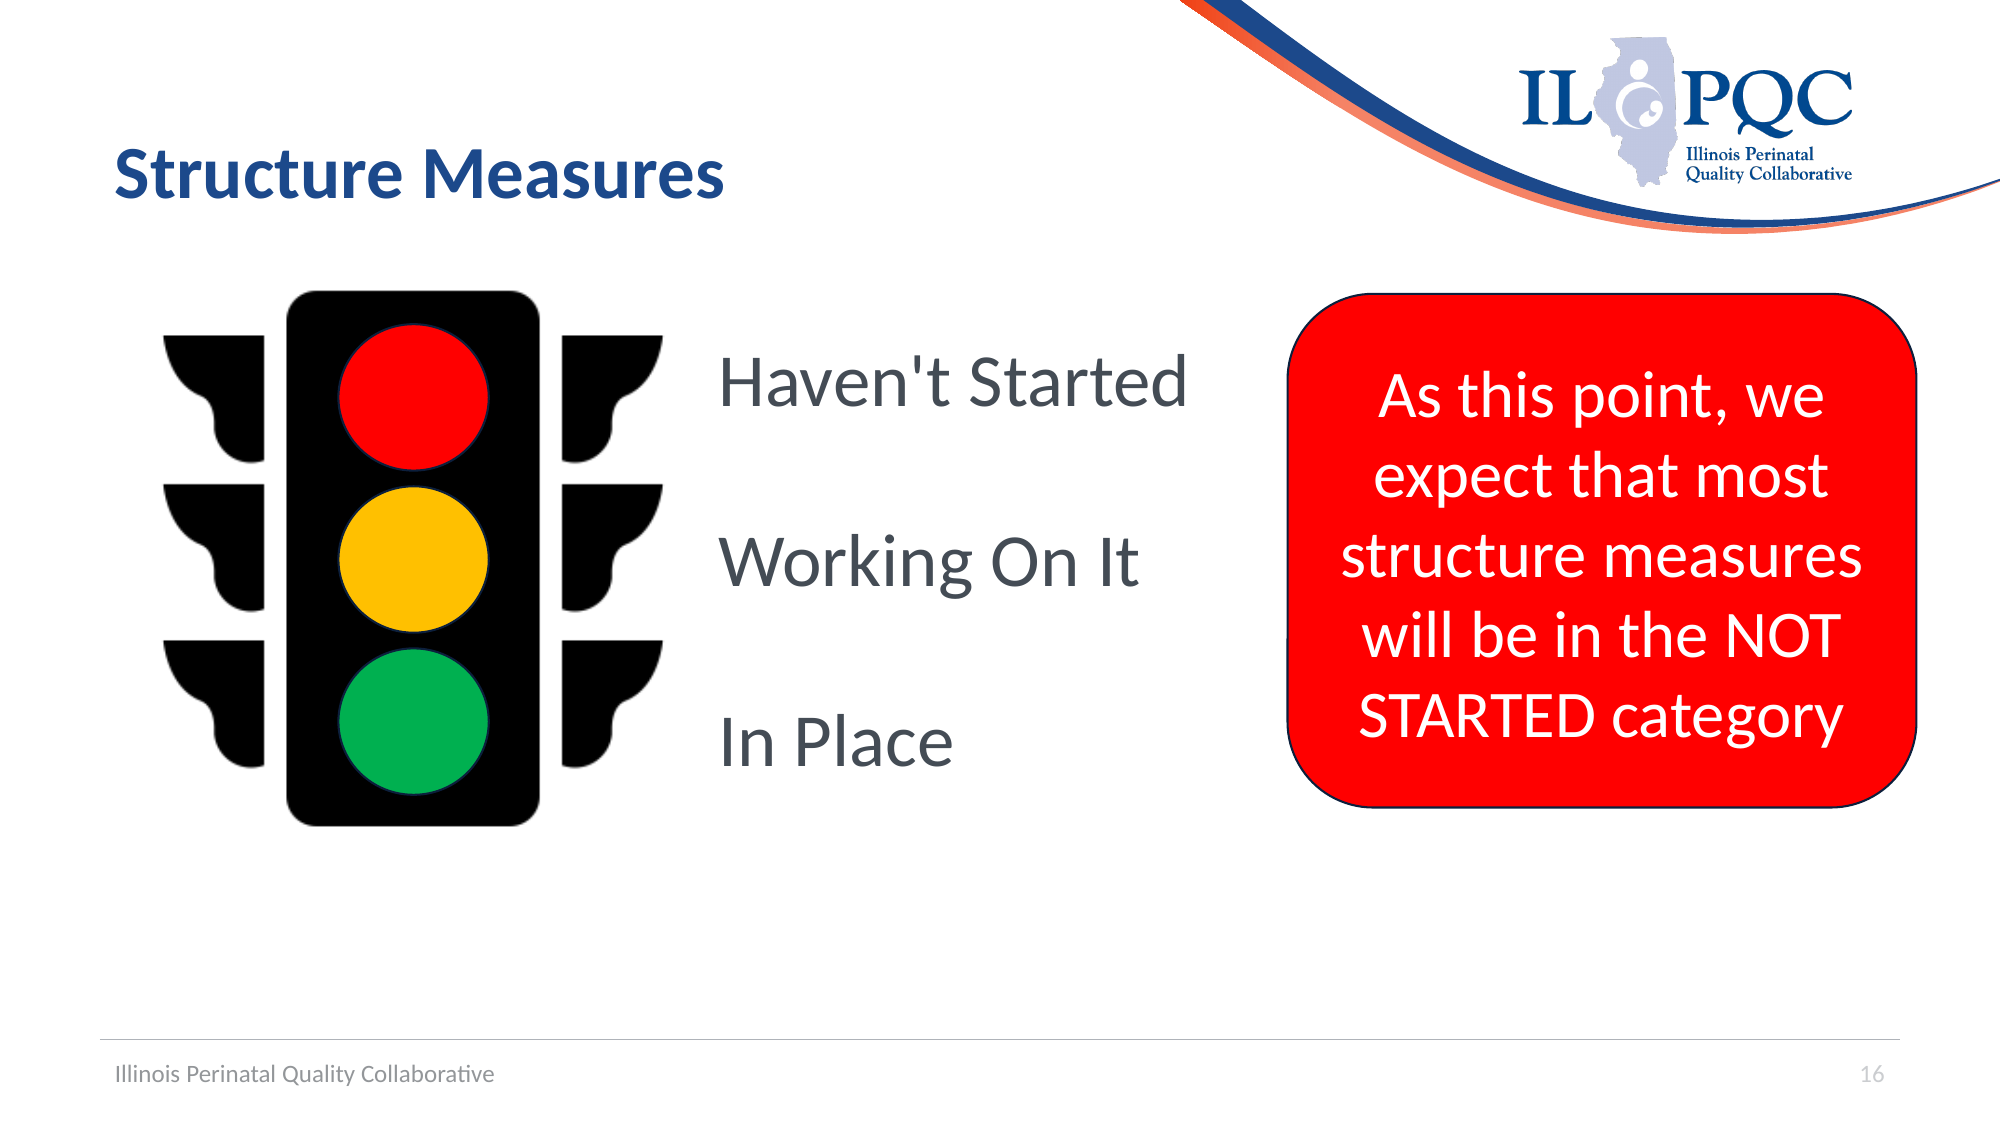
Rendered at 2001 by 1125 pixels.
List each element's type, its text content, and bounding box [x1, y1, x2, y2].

footer Illinois Perinatal Quality Collaborative [99, 1042, 775, 1103]
text_box Haven't Started Working On It In Place [771, 324, 1505, 790]
title Structure Measures [99, 59, 1900, 278]
text_box As this point, we expect that most structure measures will be in the NOT STARTED category [1306, 292, 1918, 809]
slide_number 16 [1449, 1042, 1900, 1103]
picture [1519, 37, 1852, 59]
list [56, 202, 771, 916]
